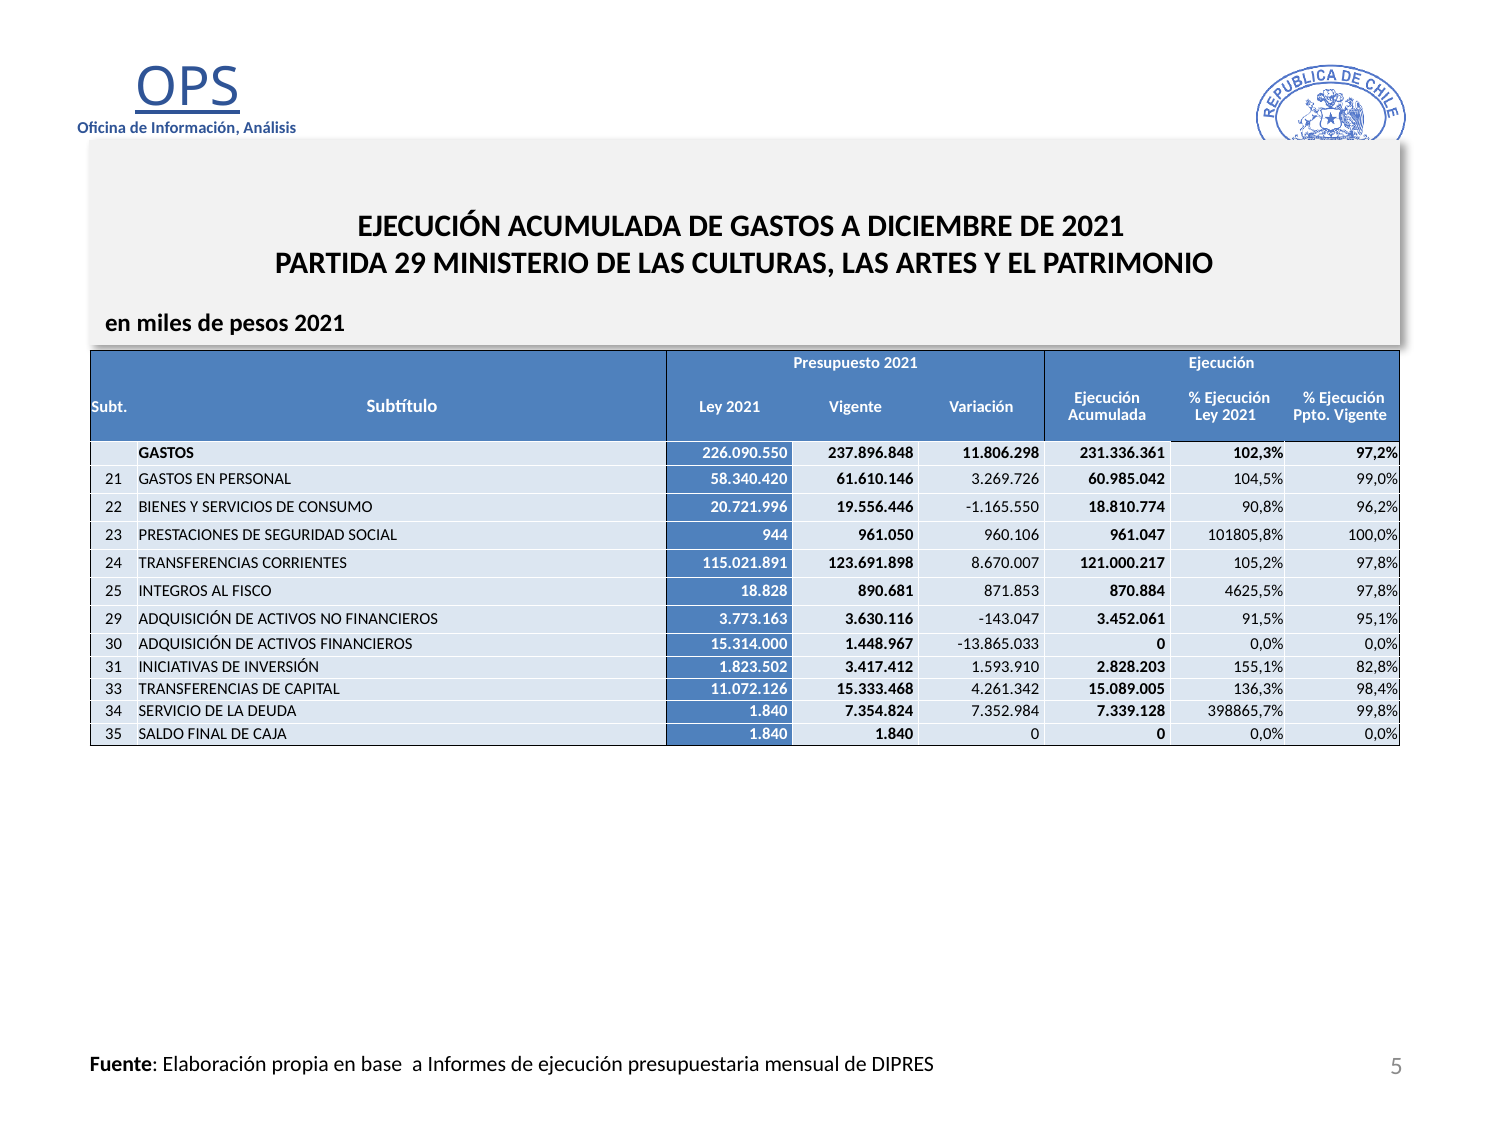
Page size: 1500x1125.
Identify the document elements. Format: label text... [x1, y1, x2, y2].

table_cell 99,8% [1285, 701, 1399, 723]
table_cell GASTOS EN PERSONAL [138, 466, 666, 493]
table_cell 11.072.126 [667, 679, 792, 700]
table_cell 7.352.984 [919, 701, 1044, 723]
table_cell 91,5% [1171, 606, 1284, 633]
table_cell 0 [919, 724, 1044, 745]
table_cell ADQUISICIÓN DE ACTIVOS FINANCIEROS [138, 634, 666, 656]
table_cell 19.556.446 [793, 494, 918, 521]
table_cell TRANSFERENCIAS DE CAPITAL [138, 679, 666, 700]
table_cell GASTOS [138, 442, 666, 465]
table_header [137, 351, 666, 373]
table_cell 4625,5% [1171, 578, 1284, 605]
table_cell 29 [91, 606, 137, 633]
table_cell 944 [667, 522, 792, 549]
table_cell SERVICIO DE LA DEUDA [138, 701, 666, 723]
table_cell Subtítulo [137, 373, 666, 441]
table_cell 102,3% [1171, 442, 1284, 465]
table_cell 97,2% [1285, 442, 1399, 465]
table_cell 15.333.468 [793, 679, 918, 700]
table_cell [91, 442, 137, 465]
table_cell 101805,8% [1171, 522, 1284, 549]
table_cell 60.985.042 [1045, 466, 1170, 493]
table_cell -1.165.550 [919, 494, 1044, 521]
table_cell 18.810.774 [1045, 494, 1170, 521]
table_cell 0,0% [1285, 634, 1399, 656]
table_cell Vigente [793, 373, 919, 441]
table_cell -143.047 [919, 606, 1044, 633]
table_cell 95,1% [1285, 606, 1399, 633]
table_cell 3.417.412 [793, 657, 918, 678]
table_header [91, 351, 137, 373]
table_cell 0 [1045, 724, 1170, 745]
table_cell 871.853 [919, 578, 1044, 605]
table_cell 22 [91, 494, 137, 521]
table_cell 961.050 [793, 522, 918, 549]
table_cell 24 [91, 550, 137, 577]
table_cell 0,0% [1285, 724, 1399, 745]
table_cell 398865,7% [1171, 701, 1284, 723]
table_cell 23 [91, 522, 137, 549]
table_cell Ejecución Acumulada [1045, 373, 1170, 441]
title EJECUCIÓN ACUMULADA DE GASTOS A DICIEMBRE DE 2021 PARTIDA 29 MINISTERIO DE LAS CULTURAS, LAS ARTES Y EL PATRIMONIO [90, 140, 1400, 298]
table_cell 4.261.342 [919, 679, 1044, 700]
table_cell 97,8% [1285, 550, 1399, 577]
table_cell Ley 2021 [667, 373, 793, 441]
table_cell 96,2% [1285, 494, 1399, 521]
table_cell 231.336.361 [1045, 442, 1170, 465]
table_cell PRESTACIONES DE SEGURIDAD SOCIAL [138, 522, 666, 549]
table_cell 3.452.061 [1045, 606, 1170, 633]
table_cell 961.047 [1045, 522, 1170, 549]
table_cell BIENES Y SERVICIOS DE CONSUMO [138, 494, 666, 521]
table_cell 20.721.996 [667, 494, 792, 521]
table_cell 61.610.146 [793, 466, 918, 493]
table_cell 21 [91, 466, 137, 493]
table_cell 34 [91, 701, 137, 723]
table_cell ADQUISICIÓN DE ACTIVOS NO FINANCIEROS [138, 606, 666, 633]
table_cell Variación [919, 373, 1044, 441]
table_cell 104,5% [1171, 466, 1284, 493]
table_cell 99,0% [1285, 466, 1399, 493]
table_cell 100,0% [1285, 522, 1399, 549]
picture [1240, 58, 1420, 175]
table_cell 33 [91, 679, 137, 700]
table_cell 30 [91, 634, 137, 656]
table_header Presupuesto 2021 [667, 351, 1044, 373]
table_cell TRANSFERENCIAS CORRIENTES [138, 550, 666, 577]
text_box en miles de pesos 2021 [90, 298, 1400, 341]
table_cell 121.000.217 [1045, 550, 1170, 577]
table_cell 25 [91, 578, 137, 605]
table_cell 7.339.128 [1045, 701, 1170, 723]
table_cell INTEGROS AL FISCO [138, 578, 666, 605]
table_cell 890.681 [793, 578, 918, 605]
table_cell 90,8% [1171, 494, 1284, 521]
table_cell 105,2% [1171, 550, 1284, 577]
table_cell 15.089.005 [1045, 679, 1170, 700]
table_cell 98,4% [1285, 679, 1399, 700]
table_cell 2.828.203 [1045, 657, 1170, 678]
table_cell 8.670.007 [919, 550, 1044, 577]
table_cell 1.840 [793, 724, 918, 745]
table_cell % Ejecución Ppto. Vigente [1285, 373, 1399, 441]
table_cell 0 [1045, 634, 1170, 656]
table_cell 11.806.298 [919, 442, 1044, 465]
table_cell 115.021.891 [667, 550, 792, 577]
table_cell 15.314.000 [667, 634, 792, 656]
title EJECUCIÓN ACUMULADA DE GASTOS A DICIEMBRE DE 2021 PARTIDA 29 MINISTERIO DE LAS CULTURAS, LAS ARTES Y EL PATRIMONIO [90, 341, 1400, 345]
table_cell 1.840 [667, 724, 792, 745]
table_cell 7.354.824 [793, 701, 918, 723]
table_cell 1.840 [667, 701, 792, 723]
table_cell 0,0% [1171, 724, 1284, 745]
table_cell 155,1% [1171, 657, 1284, 678]
table_cell 18.828 [667, 578, 792, 605]
table_cell 870.884 [1045, 578, 1170, 605]
table_header Ejecución [1045, 351, 1399, 373]
table_cell 82,8% [1285, 657, 1399, 678]
table_cell 1.823.502 [667, 657, 792, 678]
table_cell 3.773.163 [667, 606, 792, 633]
table_cell 136,3% [1171, 679, 1284, 700]
table_cell SALDO FINAL DE CAJA [138, 724, 666, 745]
table_cell Subt. [91, 373, 137, 441]
table_cell % Ejecución Ley 2021 [1170, 373, 1285, 441]
table_cell 58.340.420 [667, 466, 792, 493]
table_cell 0,0% [1171, 634, 1284, 656]
table_cell 226.090.550 [667, 442, 792, 465]
table_cell INICIATIVAS DE INVERSIÓN [138, 657, 666, 678]
table_cell 3.630.116 [793, 606, 918, 633]
table_cell 237.896.848 [793, 442, 918, 465]
table_cell 3.269.726 [919, 466, 1044, 493]
table_cell 1.593.910 [919, 657, 1044, 678]
table_cell 123.691.898 [793, 550, 918, 577]
table_cell -13.865.033 [919, 634, 1044, 656]
table_cell 35 [91, 724, 137, 745]
table_cell 31 [91, 657, 137, 678]
table_cell 97,8% [1285, 578, 1399, 605]
table_cell 960.106 [919, 522, 1044, 549]
table_cell 1.448.967 [793, 634, 918, 656]
slide_number 5 [1067, 1035, 1418, 1095]
